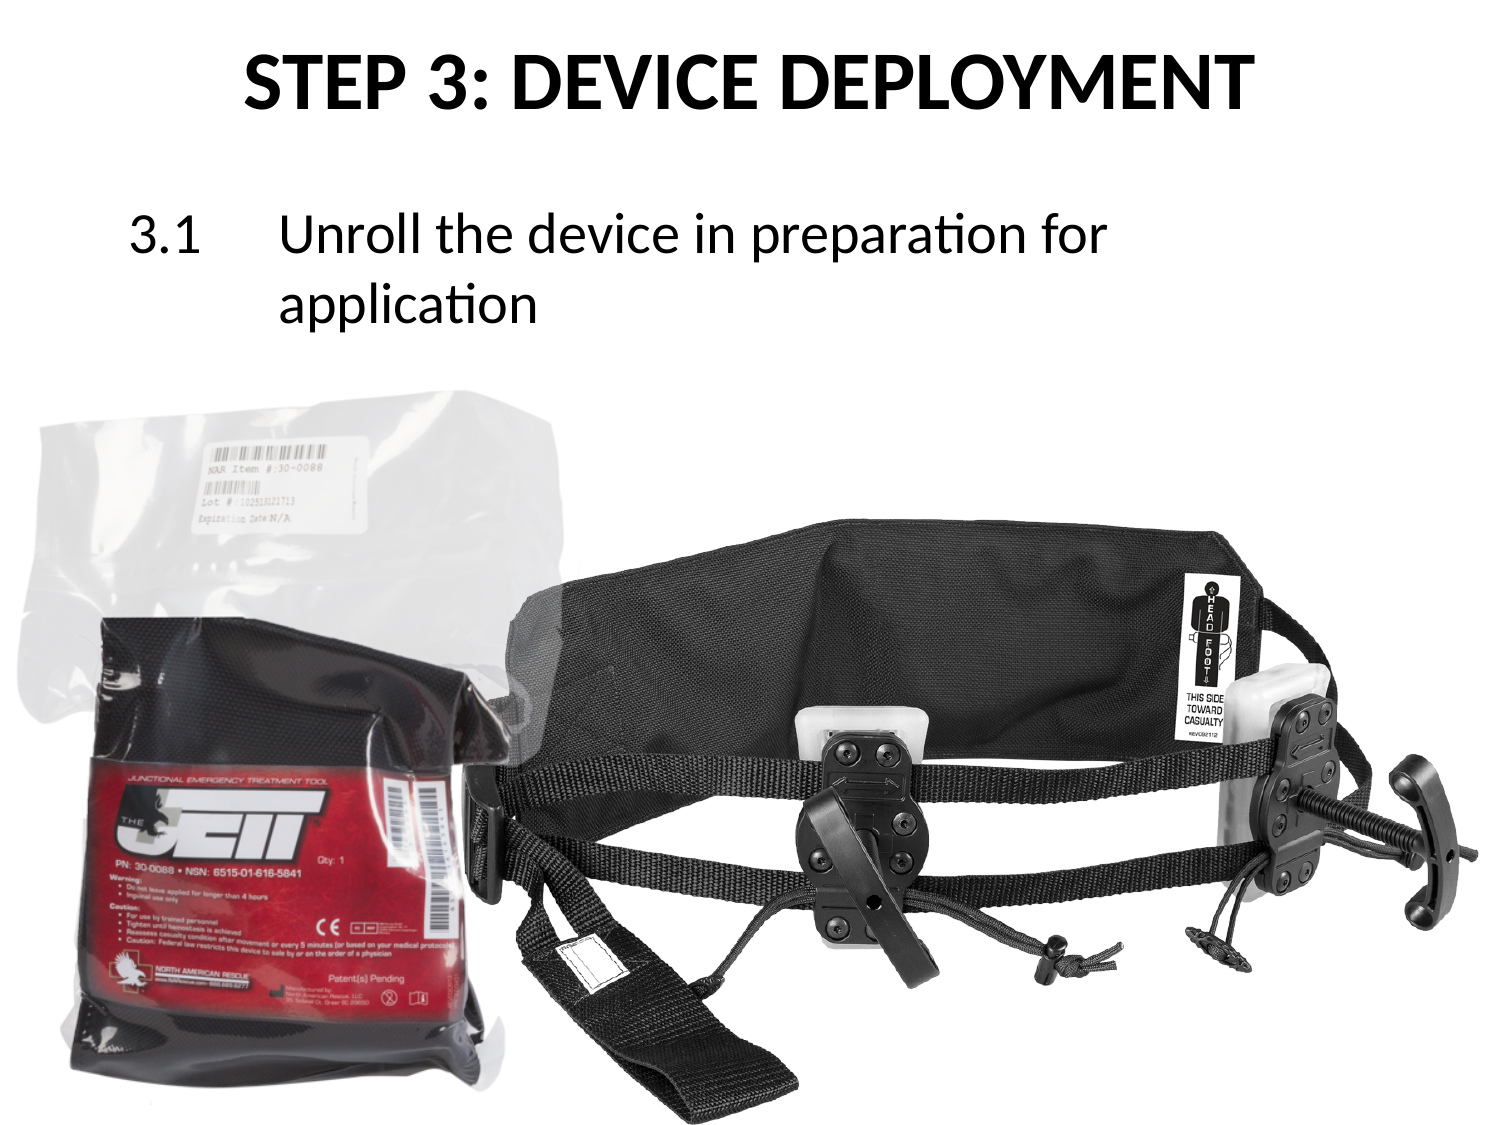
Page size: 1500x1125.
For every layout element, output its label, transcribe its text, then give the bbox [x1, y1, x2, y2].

list 3.1 Unroll the device in preparation for application [75, 187, 1391, 516]
picture [0, 355, 1479, 1125]
title STEP 3: DEVICE DEPLOYMENT [0, 17, 1500, 134]
